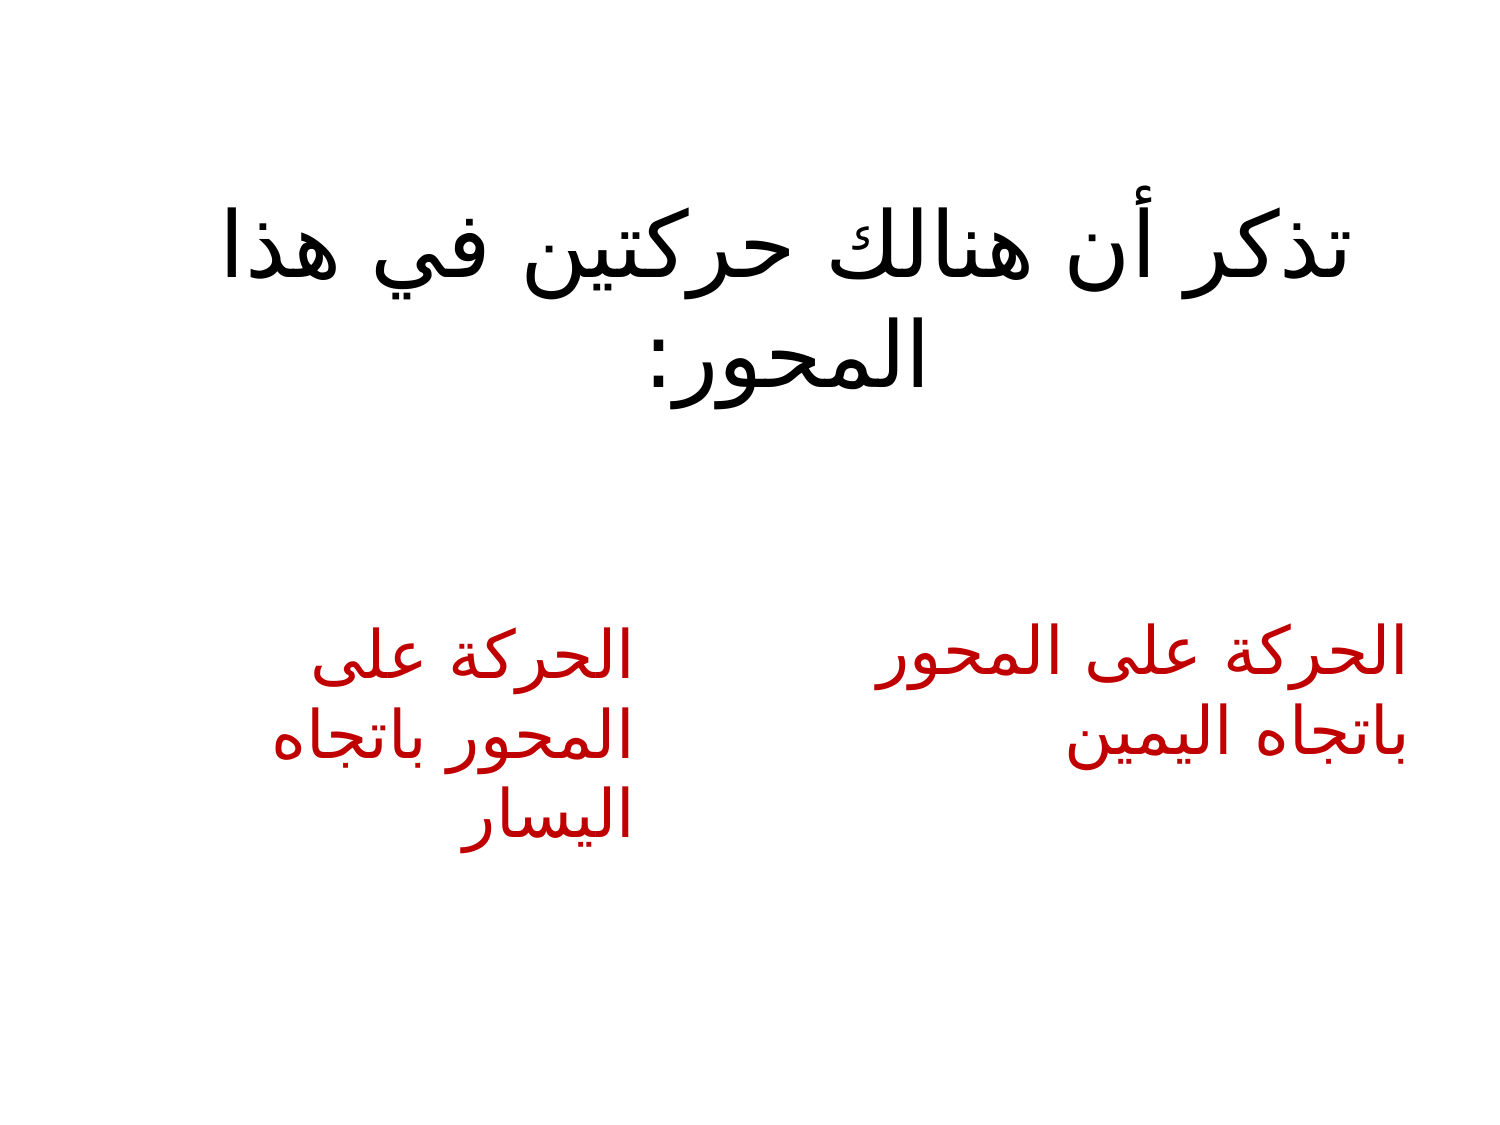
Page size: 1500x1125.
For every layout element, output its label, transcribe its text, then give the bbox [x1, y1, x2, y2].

title تذكر أن هنالك حركتين في هذا المحور: [150, 174, 1425, 417]
text_box الحركة على المحور باتجاه اليسار [112, 604, 650, 859]
subtitle الحركة على المحور باتجاه اليمين [849, 600, 1425, 713]
